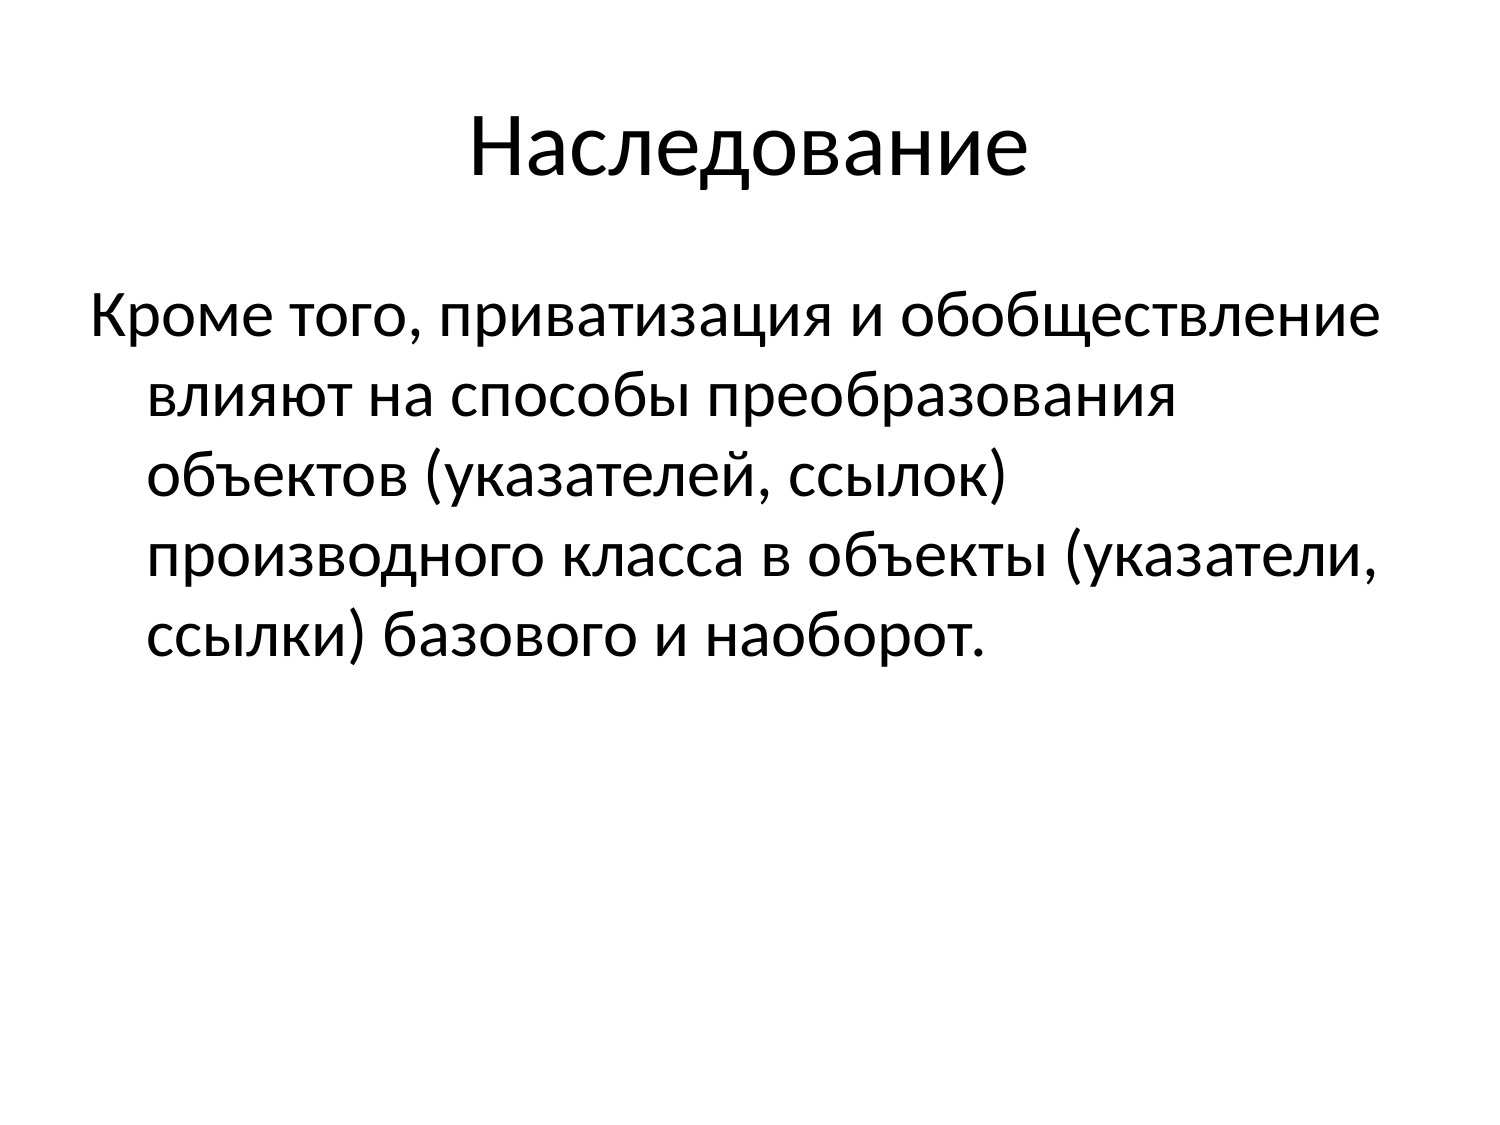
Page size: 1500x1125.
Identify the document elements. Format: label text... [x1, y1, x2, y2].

list Кроме того, приватизация и обобществление влияют на способы преобразования объектов (указателей, ссылок) производного класса в объекты (указатели, ссылки) базового и наоборот. [75, 262, 1425, 1005]
title Наследование [75, 45, 1425, 233]
